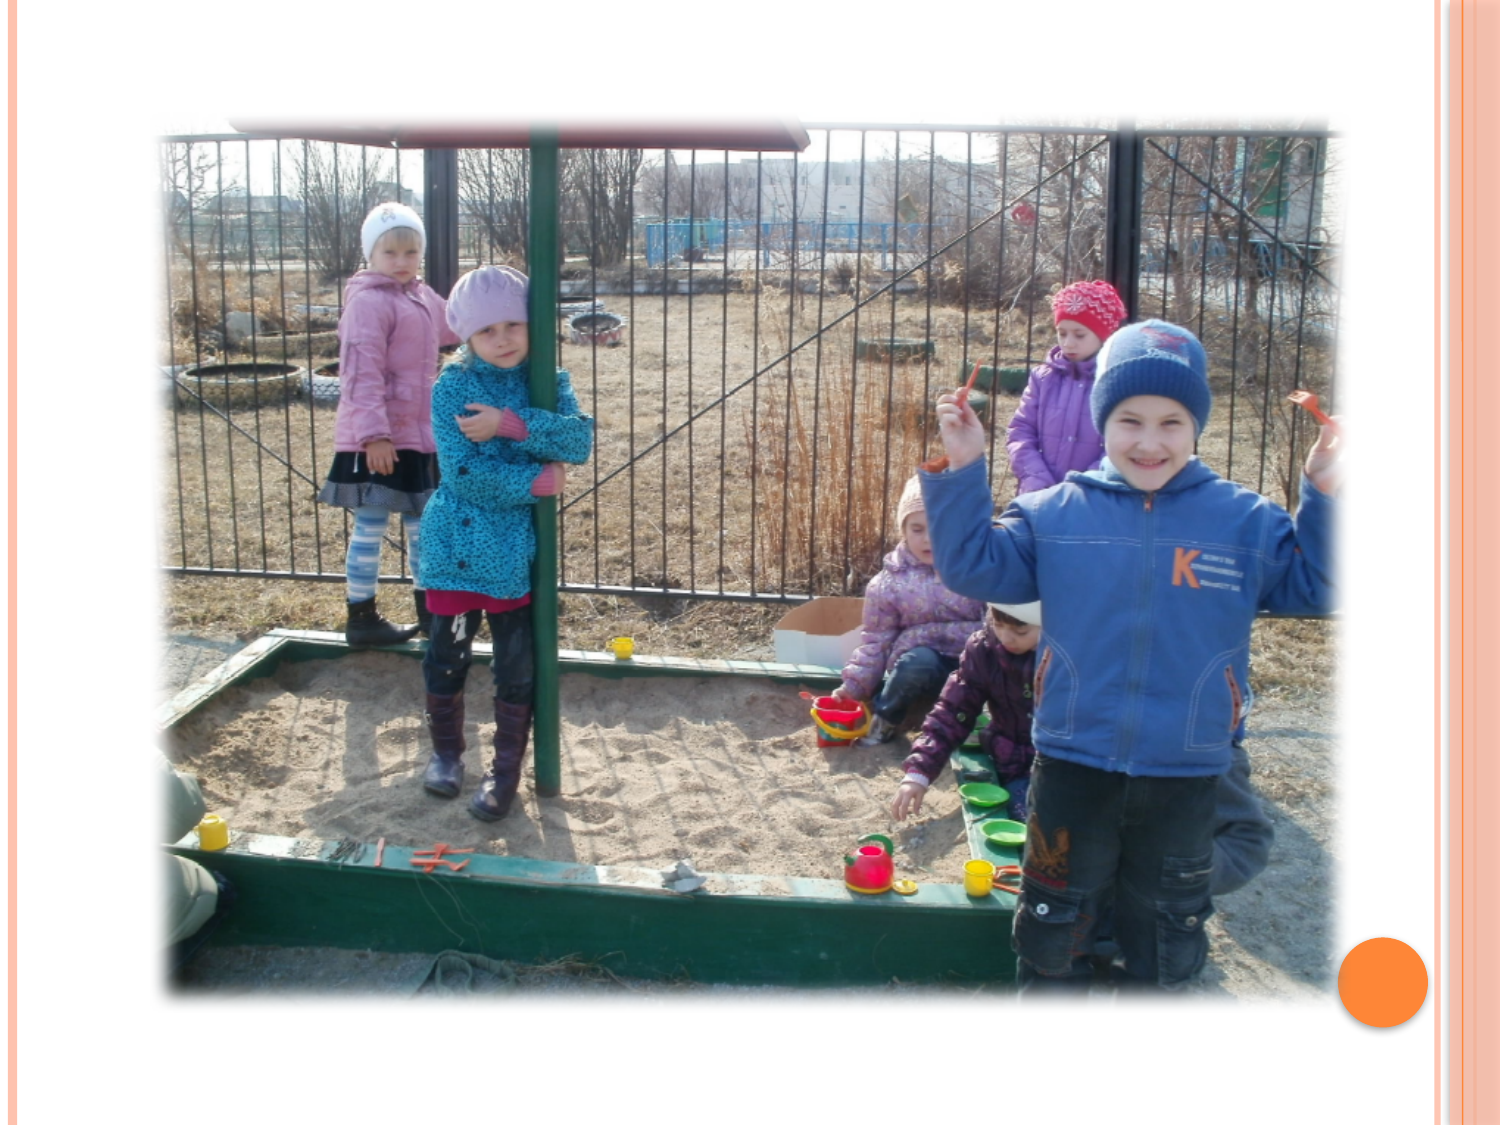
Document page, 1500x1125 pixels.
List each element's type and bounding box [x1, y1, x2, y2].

picture [149, 111, 1351, 1013]
